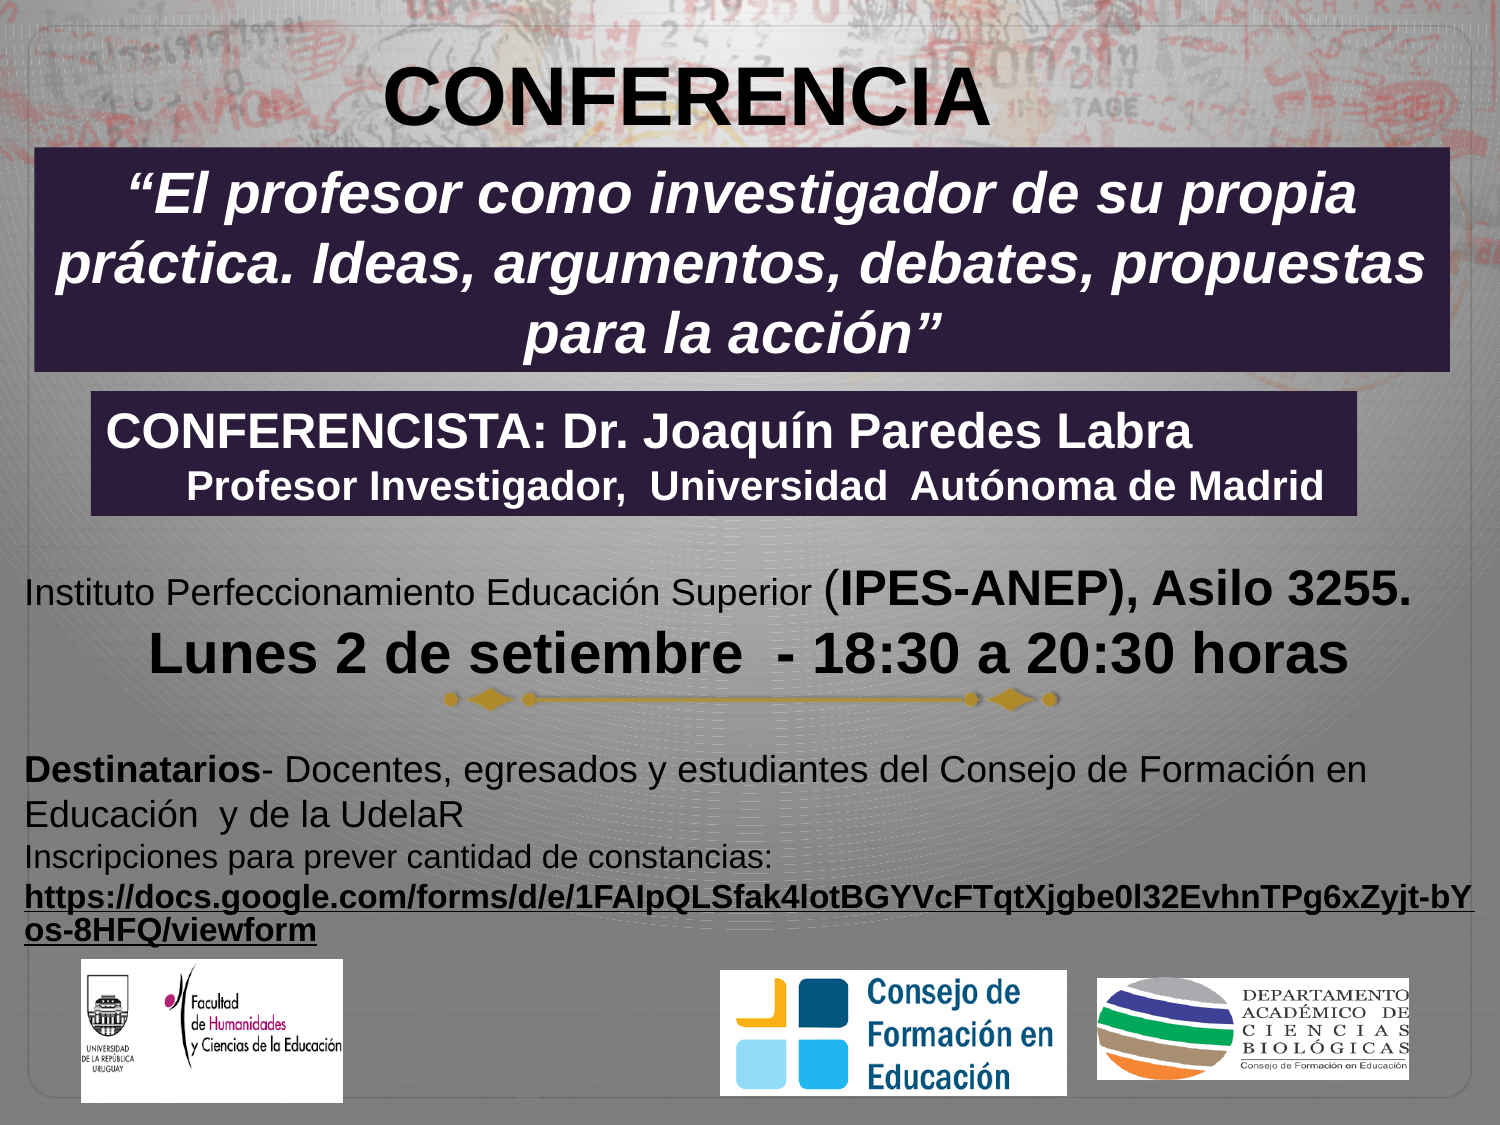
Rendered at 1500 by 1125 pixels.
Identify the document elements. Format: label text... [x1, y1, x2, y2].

text_box Instituto Perfeccionamiento Educación Superior (IPES-ANEP), Asilo 3255. Lunes 2 de setiembre - 18:30 a 20:30 horas Destinatarios- Docentes, egresados y estudiantes del Consejo de Formación en Educación y de la UdelaR Inscripciones para prever cantidad de constancias: https://docs.google.com/forms/d/e/1FAIpQLSfak4lotBGYVcFTqtXjgbe0l32EvhnTPg6xZyjt-bYos-8HFQ/viewform [9, 503, 1491, 923]
text_box “El profesor como investigador de su propia práctica. Ideas, argumentos, debates, propuestas para la acción” [34, 147, 1450, 372]
text_box CONFERENCIA [368, 34, 1098, 147]
picture [0, 0, 1500, 1125]
text_box CONFERENCISTA: Dr. Joaquín Paredes Labra Profesor Investigador, Universidad Autónoma de Madrid [90, 391, 1358, 516]
